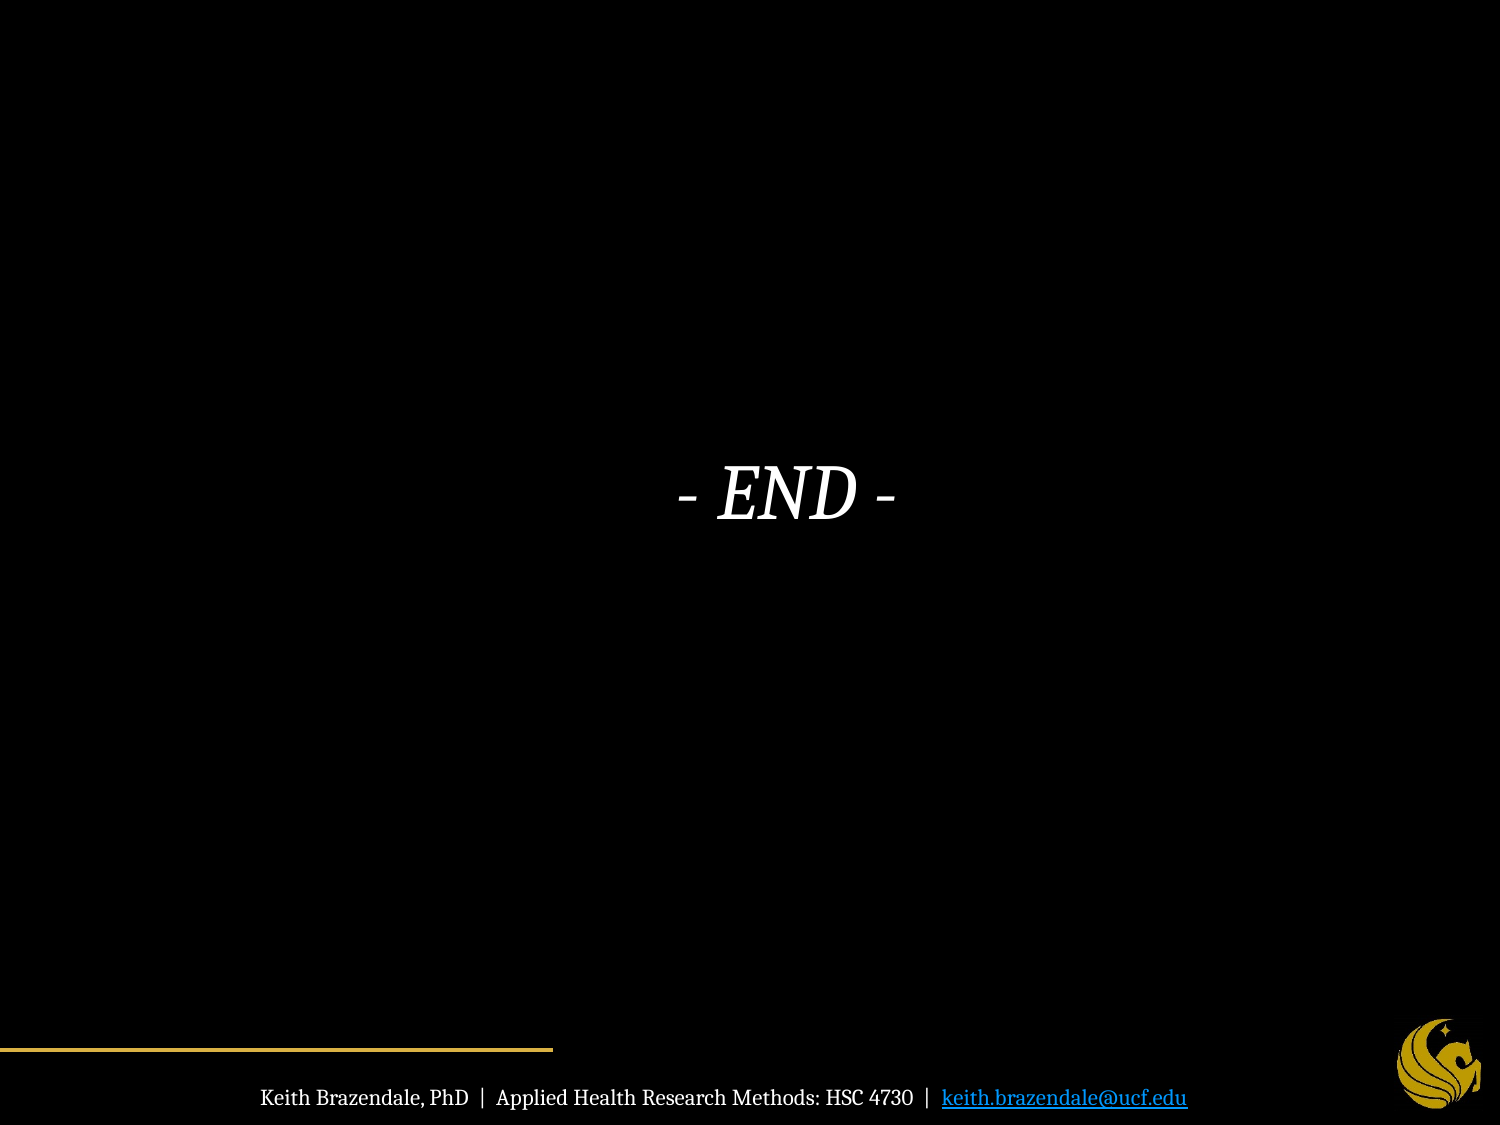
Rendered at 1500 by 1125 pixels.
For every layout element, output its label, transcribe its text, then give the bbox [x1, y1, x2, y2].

picture [1394, 1015, 1483, 1111]
title - END - [442, 443, 914, 1125]
